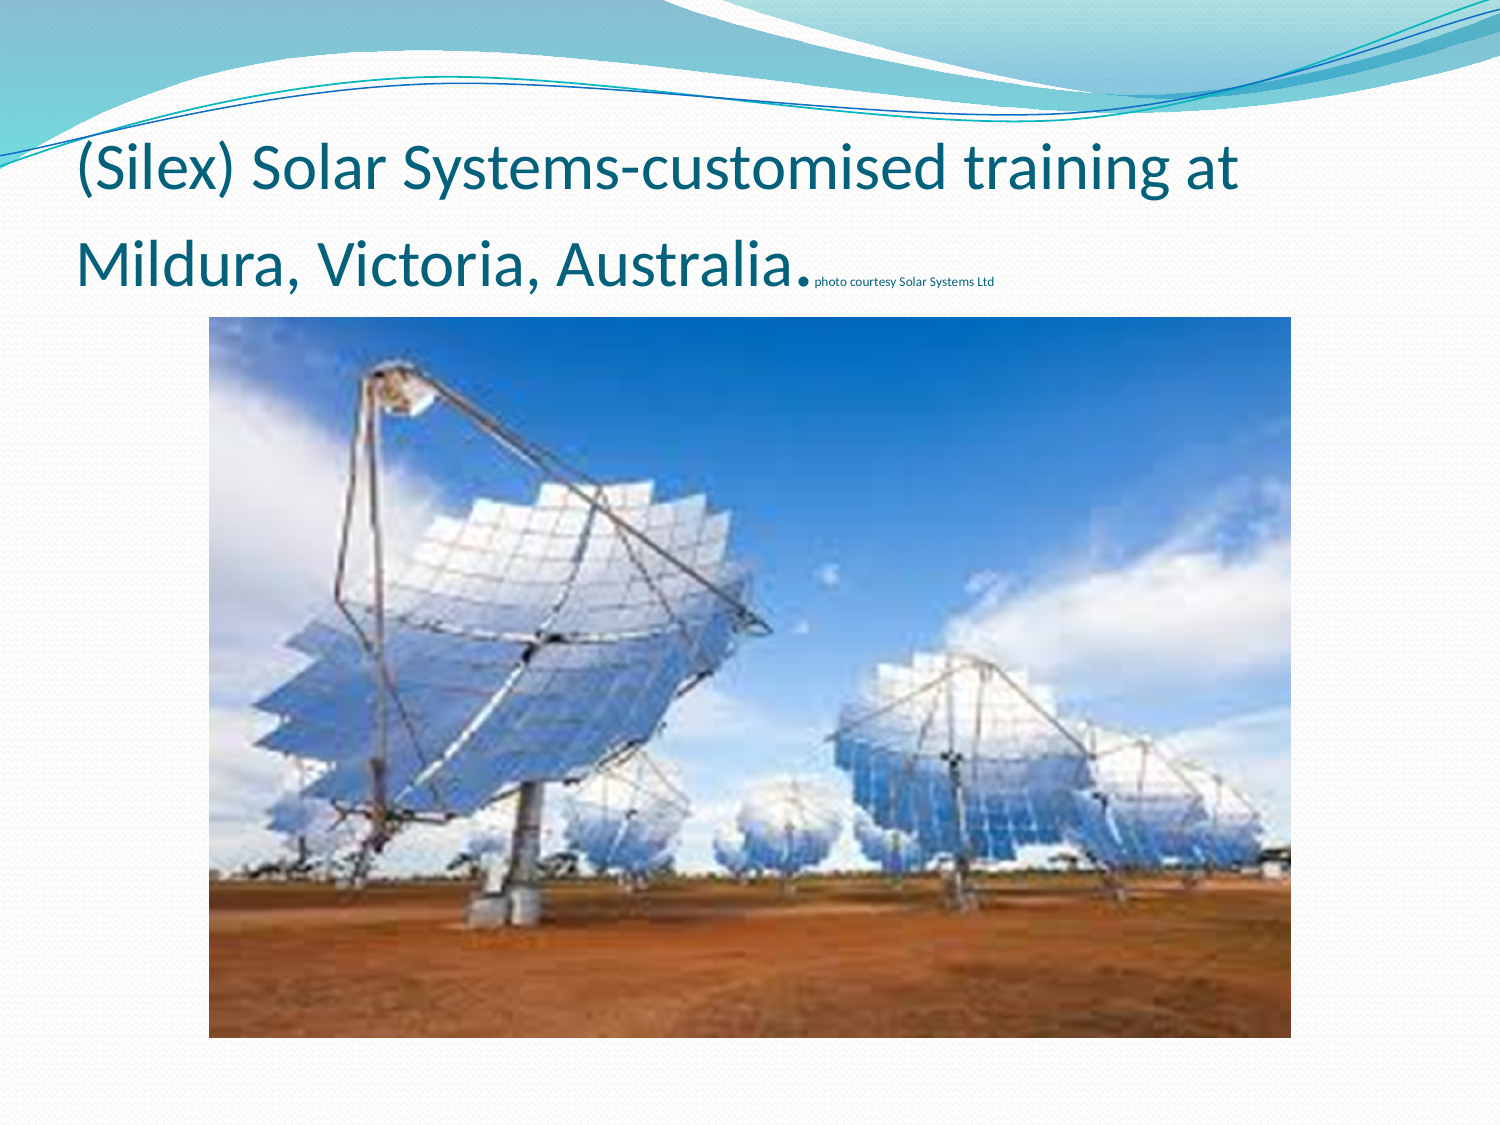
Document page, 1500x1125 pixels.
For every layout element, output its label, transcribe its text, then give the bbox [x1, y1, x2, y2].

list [208, 317, 1292, 1038]
title (Silex) Solar Systems-customised training at Mildura, Victoria, Australia.photo courtesy Solar Systems Ltd [75, 115, 1425, 303]
